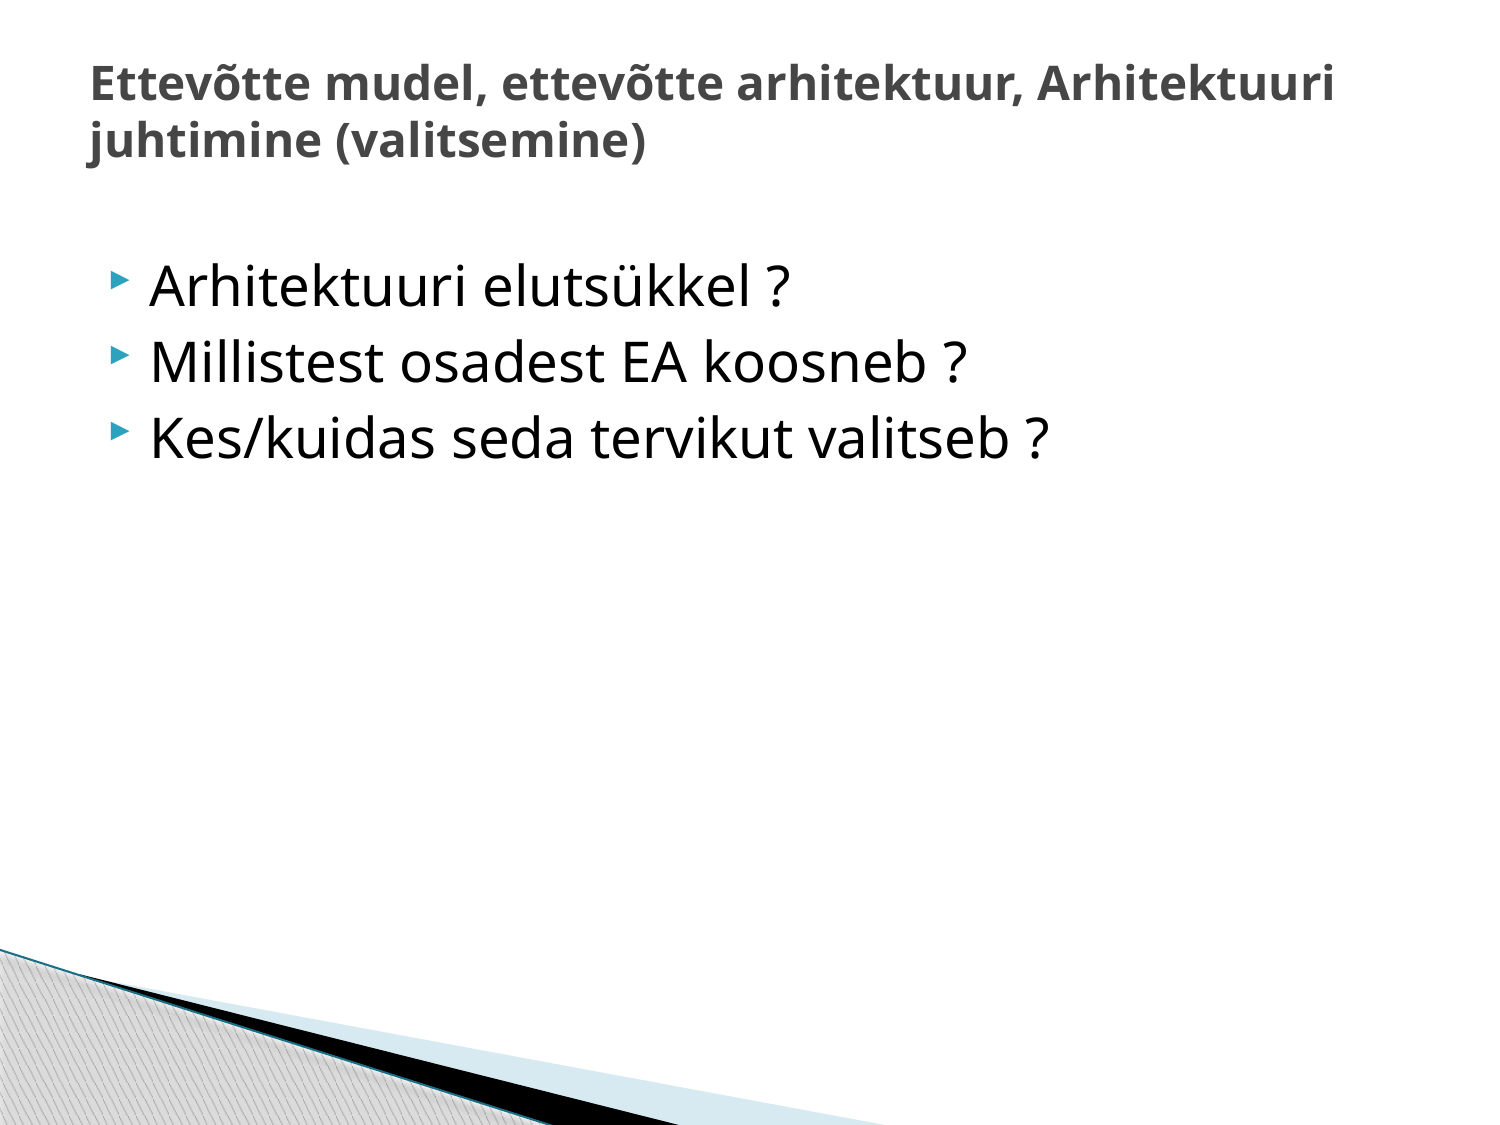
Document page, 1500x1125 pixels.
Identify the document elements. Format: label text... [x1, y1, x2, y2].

list Arhitektuuri elutsükkel ? Millistest osadest EA koosneb ? Kes/kuidas seda tervikut valitseb ? [75, 243, 1425, 986]
title Ettevõtte mudel, ettevõtte arhitektuur, Arhitektuuri juhtimine (valitsemine) [75, 45, 1425, 233]
